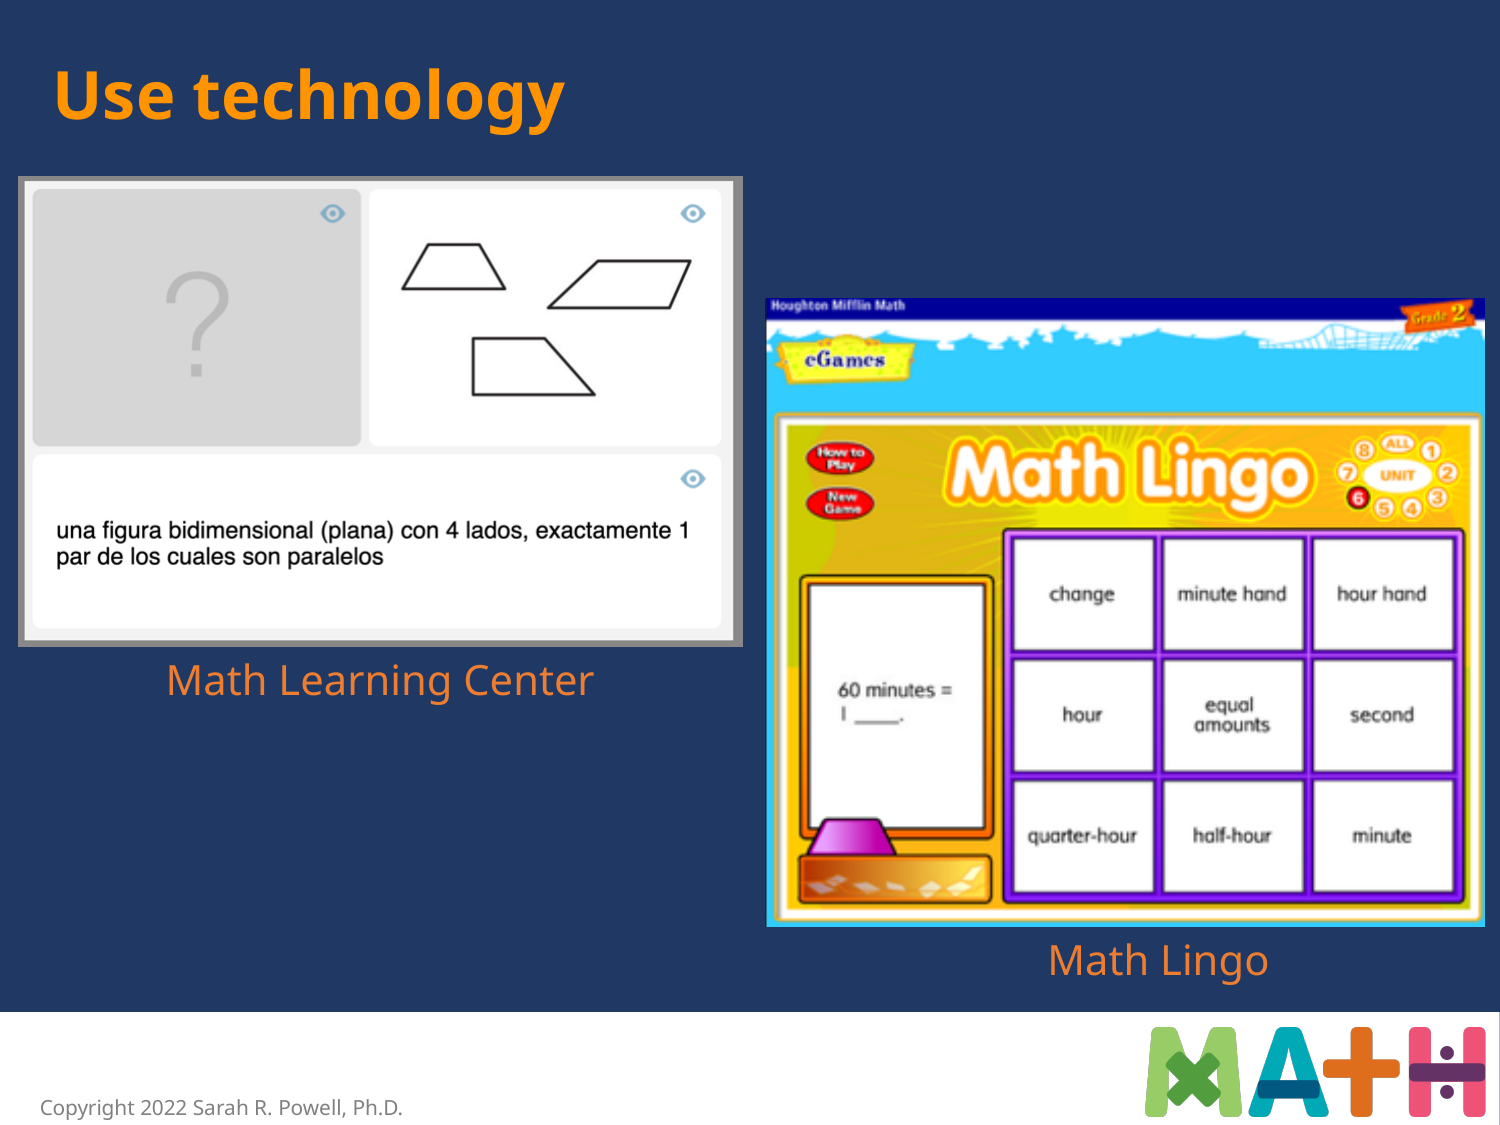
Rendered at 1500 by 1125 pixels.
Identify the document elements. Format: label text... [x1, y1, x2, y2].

picture [765, 298, 1485, 927]
text_box Math Learning Center [150, 647, 610, 712]
text_box Math Lingo [1032, 927, 1285, 992]
title Use technology [37, 37, 1463, 158]
picture [1145, 1027, 1486, 1117]
picture [18, 176, 743, 647]
